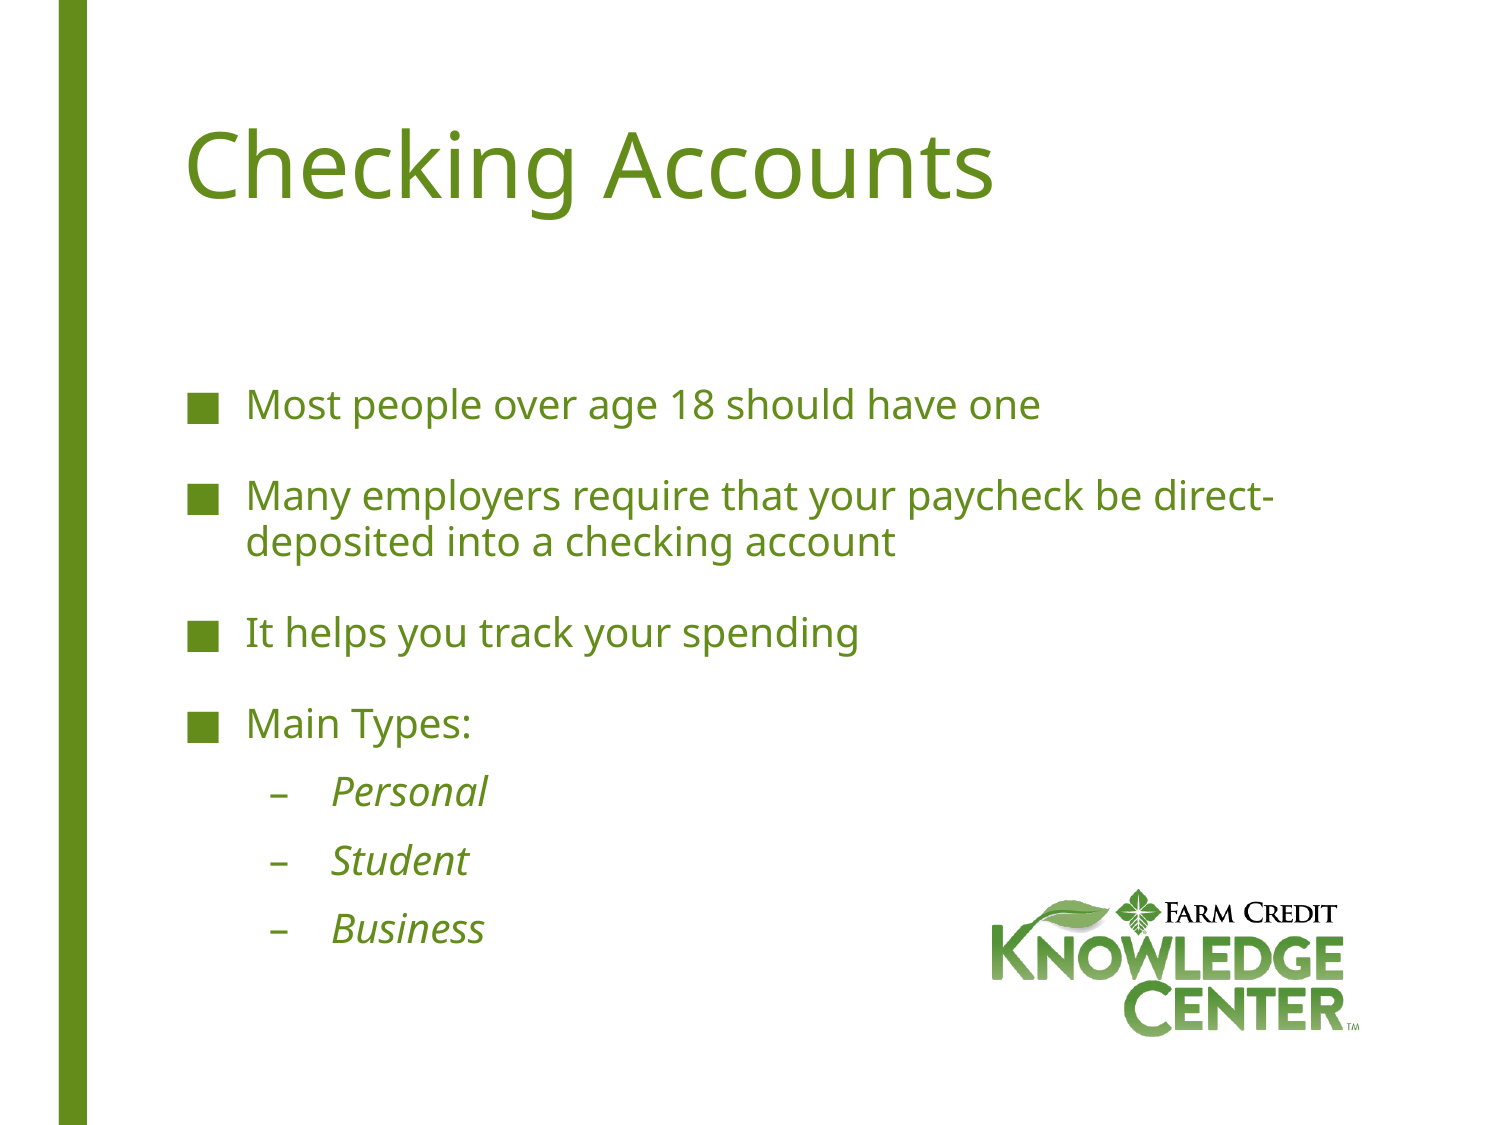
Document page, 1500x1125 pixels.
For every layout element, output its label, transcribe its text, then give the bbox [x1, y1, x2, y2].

title Checking Accounts [168, 112, 1351, 357]
list Most people over age 18 should have one Many employers require that your paycheck be direct-deposited into a checking account It helps you track your spending Main Types: Personal Student Business [168, 375, 1351, 963]
picture [990, 887, 1362, 1038]
